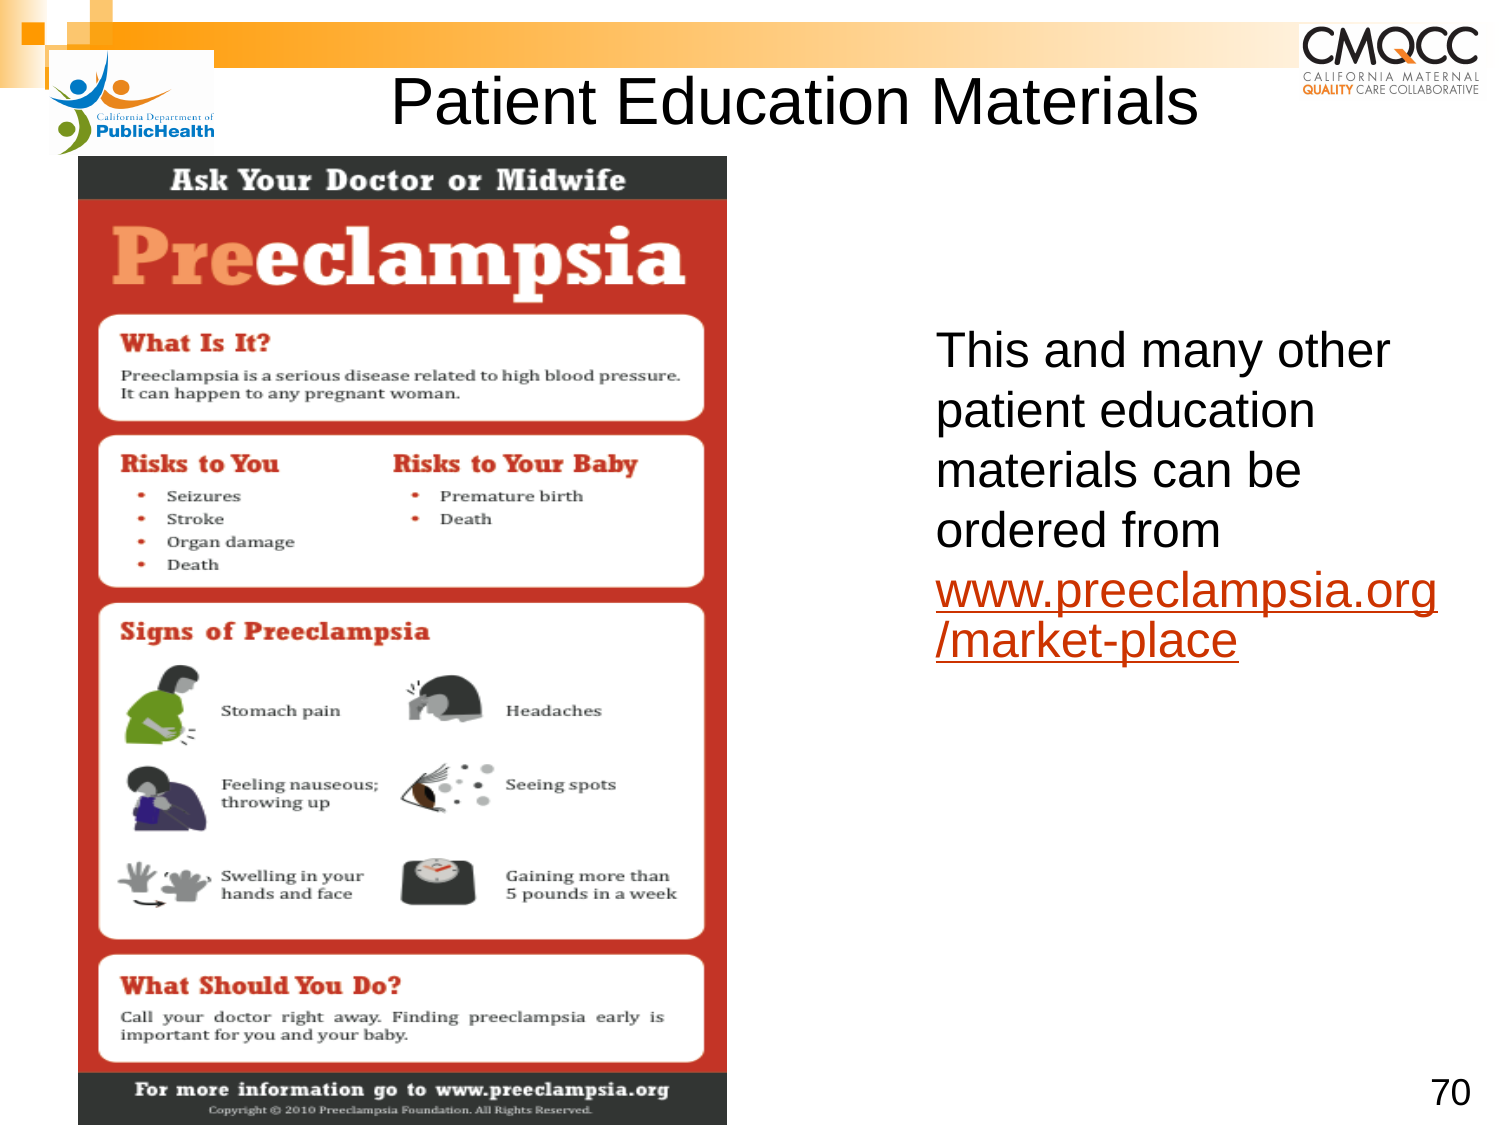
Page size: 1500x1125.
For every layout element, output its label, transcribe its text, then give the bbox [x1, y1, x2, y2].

text_box 70 [1415, 1060, 1487, 1121]
text_box This and many other patient education materials can be ordered from www.preeclampsia.org/market-place [920, 310, 1455, 626]
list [74, 156, 730, 1125]
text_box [689, 22, 693, 37]
picture [49, 50, 215, 156]
title Patient Education Materials [375, 37, 1332, 158]
text_box 38 [773, 22, 777, 37]
